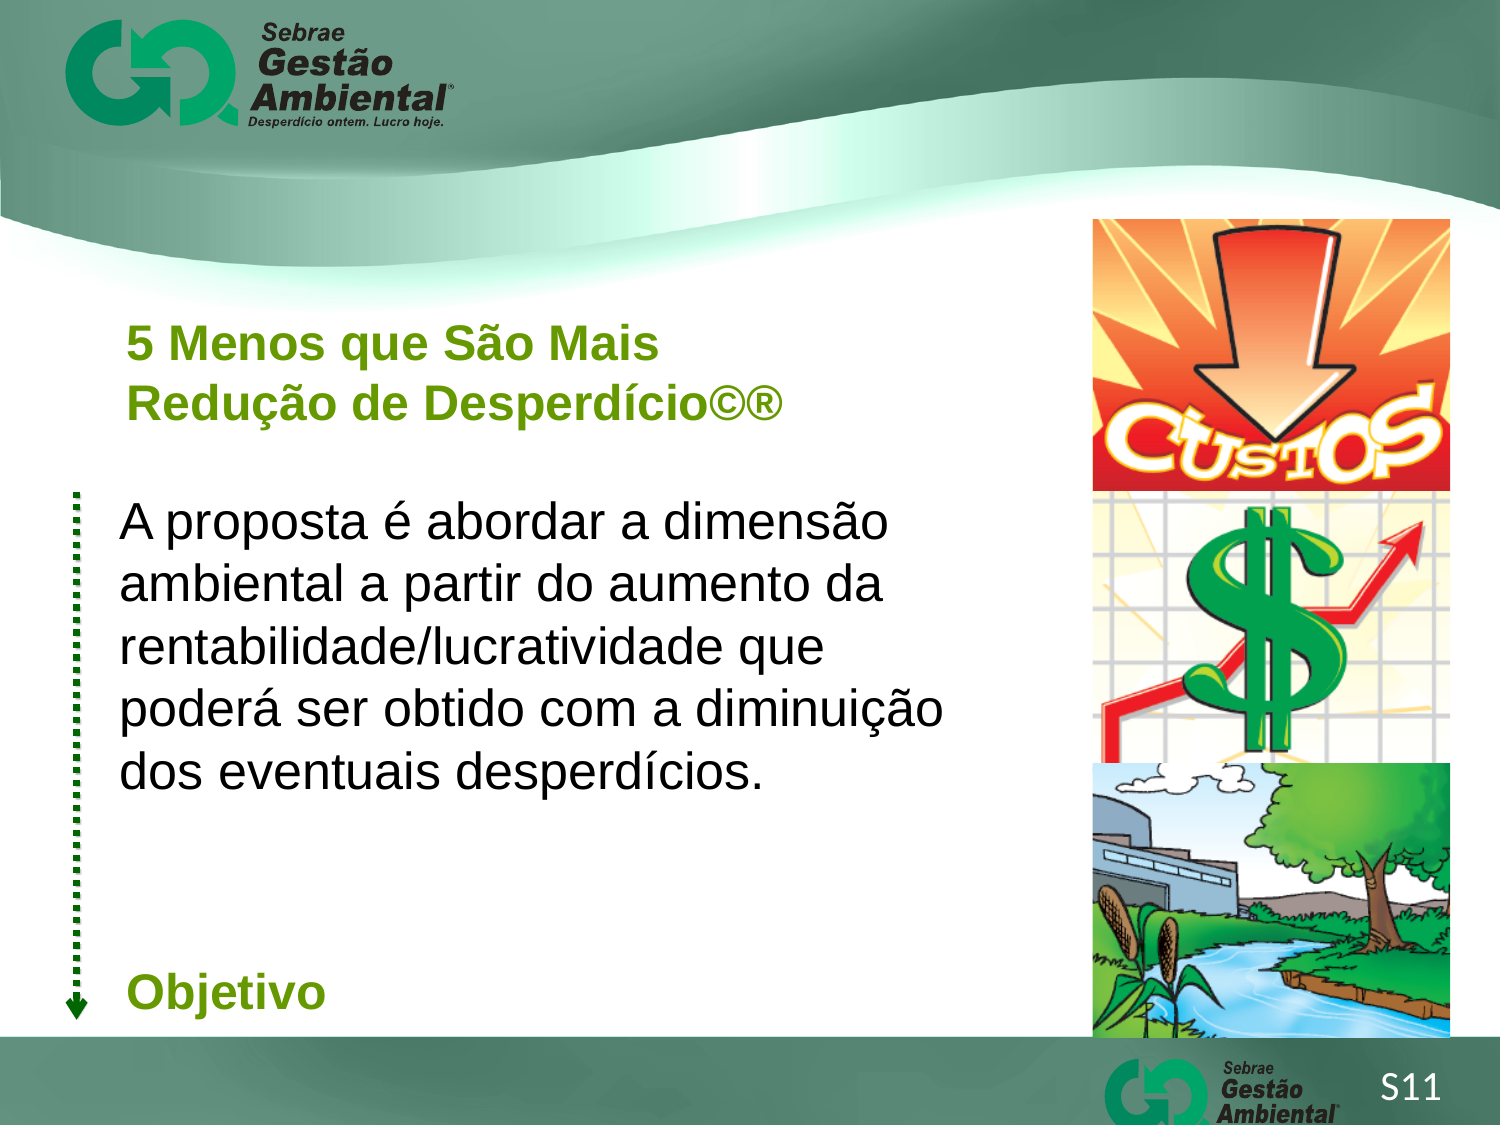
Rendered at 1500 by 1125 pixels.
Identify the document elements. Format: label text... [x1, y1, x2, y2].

text_box 5 Menos que São Mais Redução de Desperdício©® [112, 302, 1087, 438]
text_box Objetivo [112, 952, 656, 1027]
text_box A proposta é abordar a dimensão ambiental a partir do aumento da rentabilidade/lucratividade que poderá ser obtido com a diminuição dos eventuais desperdícios. [104, 479, 998, 941]
picture [0, 0, 1500, 1125]
text_box S11 [1106, 1053, 1457, 1114]
picture [1169, 1114, 1173, 1125]
